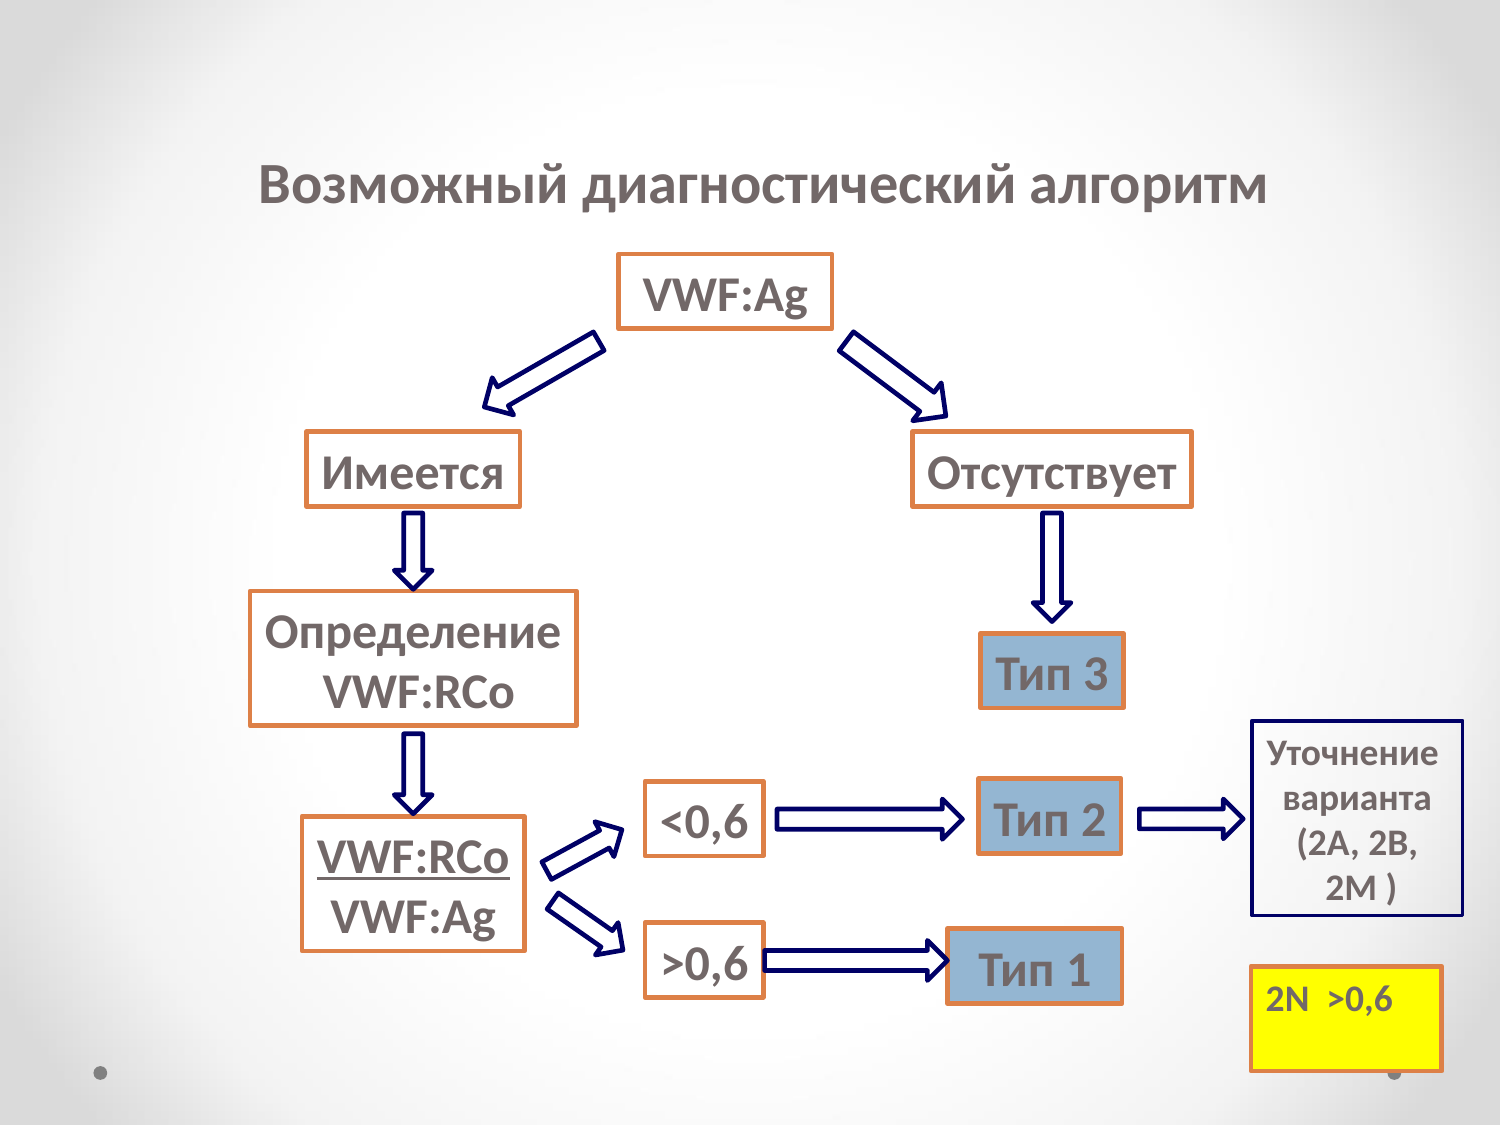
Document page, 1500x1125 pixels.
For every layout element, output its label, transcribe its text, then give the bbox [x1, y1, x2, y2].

text_box Уточнение варианта (2А, 2В, 2М ) [1251, 720, 1463, 916]
text_box Отсутствует [910, 429, 1194, 509]
text_box Имеется [304, 429, 522, 509]
text_box Тип 3 [978, 631, 1126, 710]
text_box [392, 510, 435, 592]
text_box [482, 329, 607, 418]
text_box >0,6 [643, 920, 766, 1000]
text_box VWF:Ag [616, 252, 834, 331]
text_box [774, 796, 965, 842]
text_box VWF:RCo VWF:Ag [300, 814, 527, 953]
text_box <0,6 [643, 779, 766, 858]
text_box [836, 329, 949, 424]
text_box [1137, 796, 1246, 841]
text_box [392, 731, 435, 817]
picture [0, 0, 1500, 1125]
text_box [1030, 510, 1074, 624]
text_box [544, 890, 626, 958]
text_box Определение VWF:RCo [248, 589, 579, 728]
title Возможный диагностический алгоритм [40, 78, 1488, 223]
text_box [539, 819, 625, 882]
text_box 2N >0,6 [1249, 964, 1444, 1073]
text_box Тип 2 [976, 776, 1123, 856]
text_box Тип 1 [945, 926, 1124, 1006]
text_box [762, 938, 950, 983]
